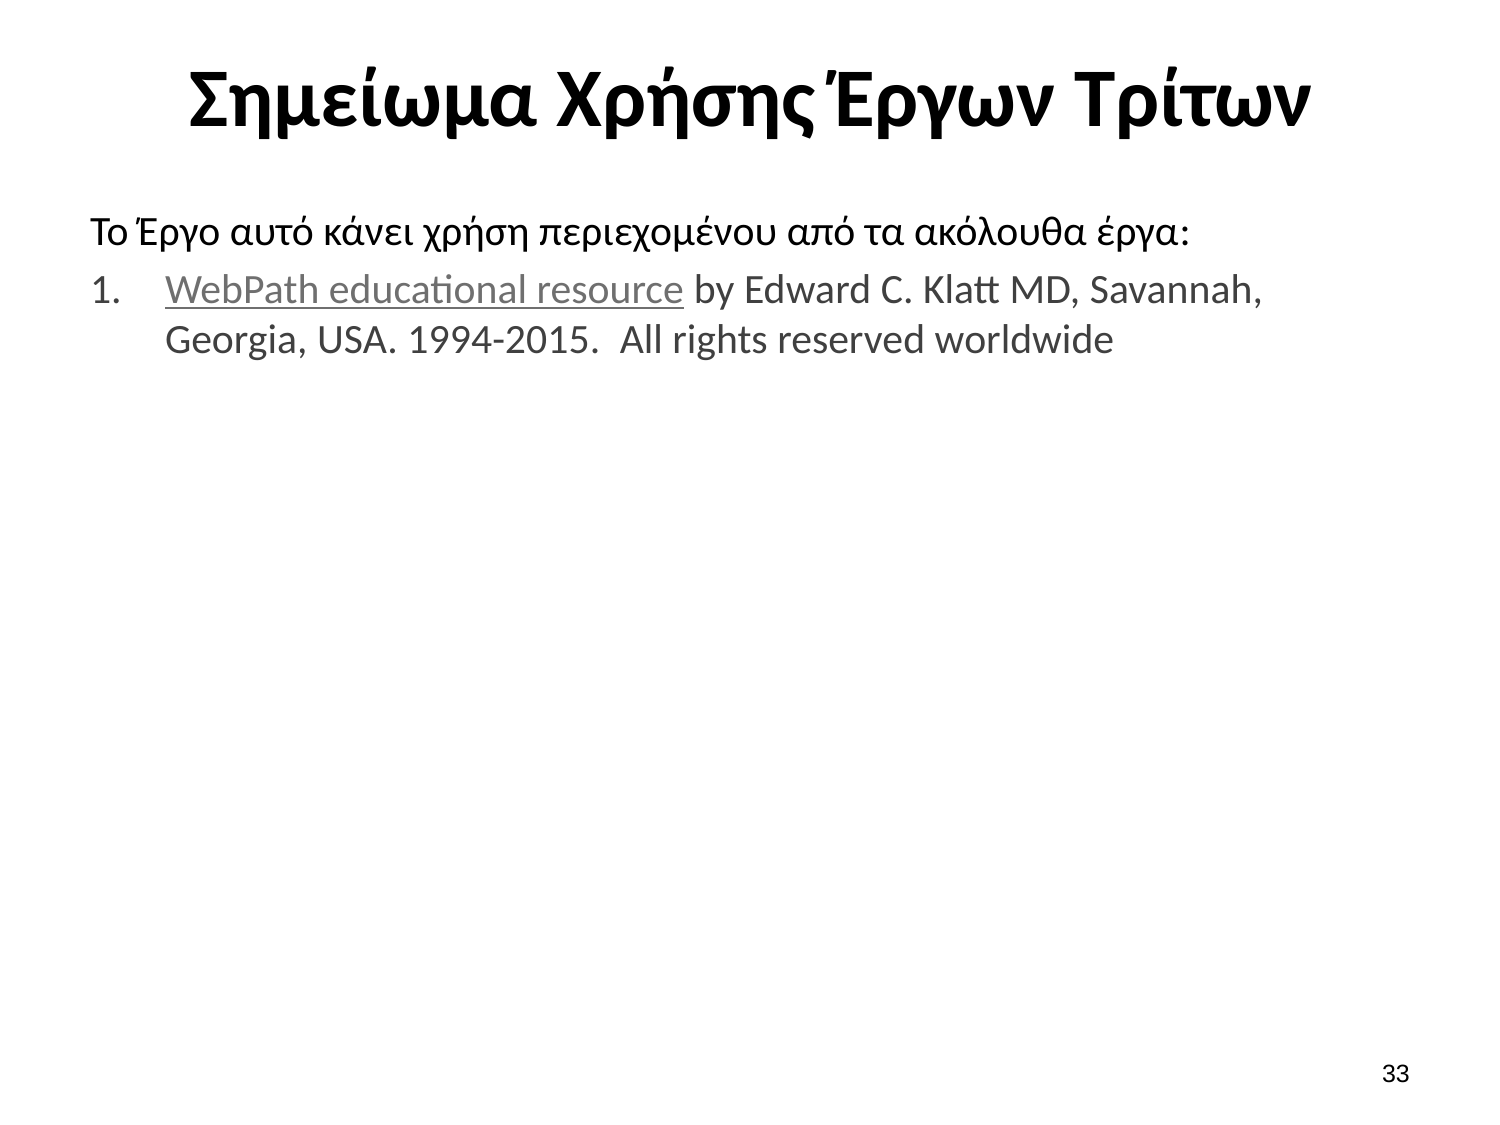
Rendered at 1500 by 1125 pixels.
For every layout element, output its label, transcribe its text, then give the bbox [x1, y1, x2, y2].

title Σημείωμα Χρήσης Έργων Τρίτων [76, 19, 1427, 169]
slide_number 32 [1074, 1042, 1425, 1103]
list Το Έργο αυτό κάνει χρήση περιεχομένου από τα ακόλουθα έργα: WebPath educational resource by Edward C. Klatt MD, Savannah, Georgia, USA. 1994-2015. All rights reserved worldwide [75, 196, 1425, 1024]
